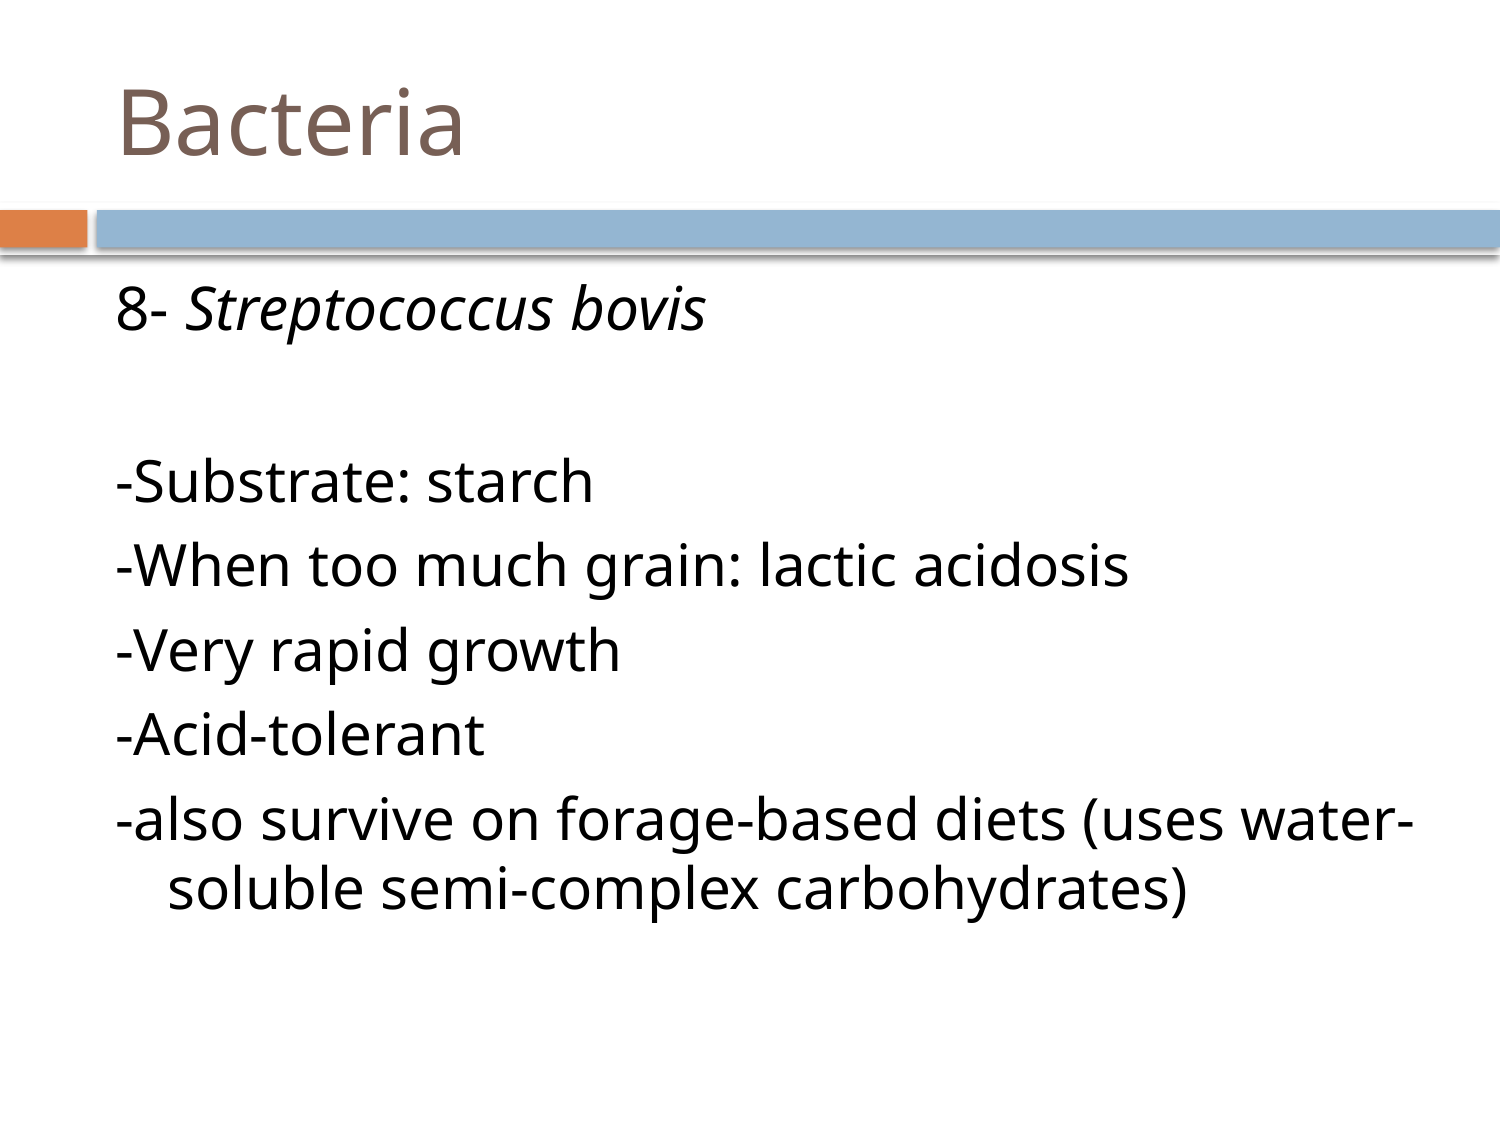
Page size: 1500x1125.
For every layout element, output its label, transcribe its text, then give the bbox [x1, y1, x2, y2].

list 8- Streptococcus bovis -Substrate: starch -When too much grain: lactic acidosis -Very rapid growth -Acid-tolerant -also survive on forage-based diets (uses water-soluble semi-complex carbohydrates) [100, 262, 1438, 1000]
title Bacteria [100, 37, 1438, 200]
